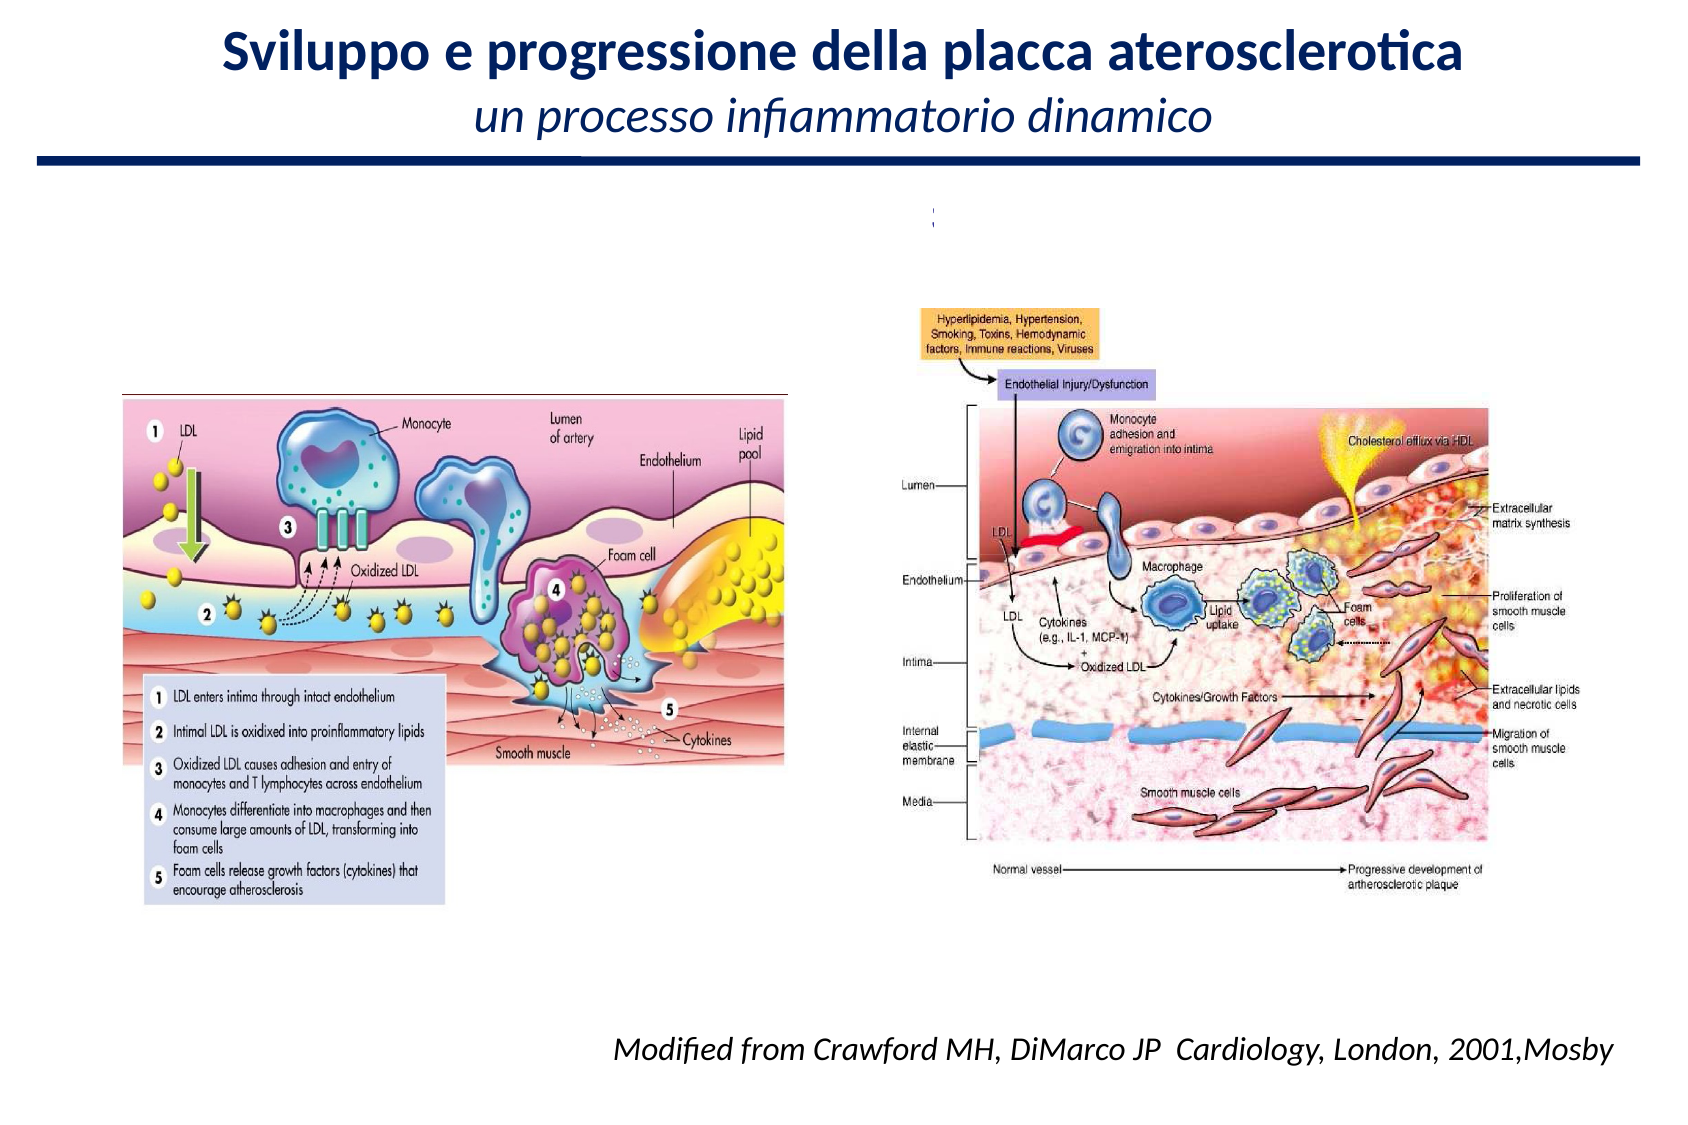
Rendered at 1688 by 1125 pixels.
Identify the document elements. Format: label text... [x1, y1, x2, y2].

text_box Modified from Crawford MH, DiMarco JP Cardiology, London, 2001,Mosby [598, 1020, 1641, 1075]
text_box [116, 170, 1688, 981]
text_box Sviluppo e progressione della placca aterosclerotica un processo infiammatorio dinamico [0, 4, 1688, 150]
